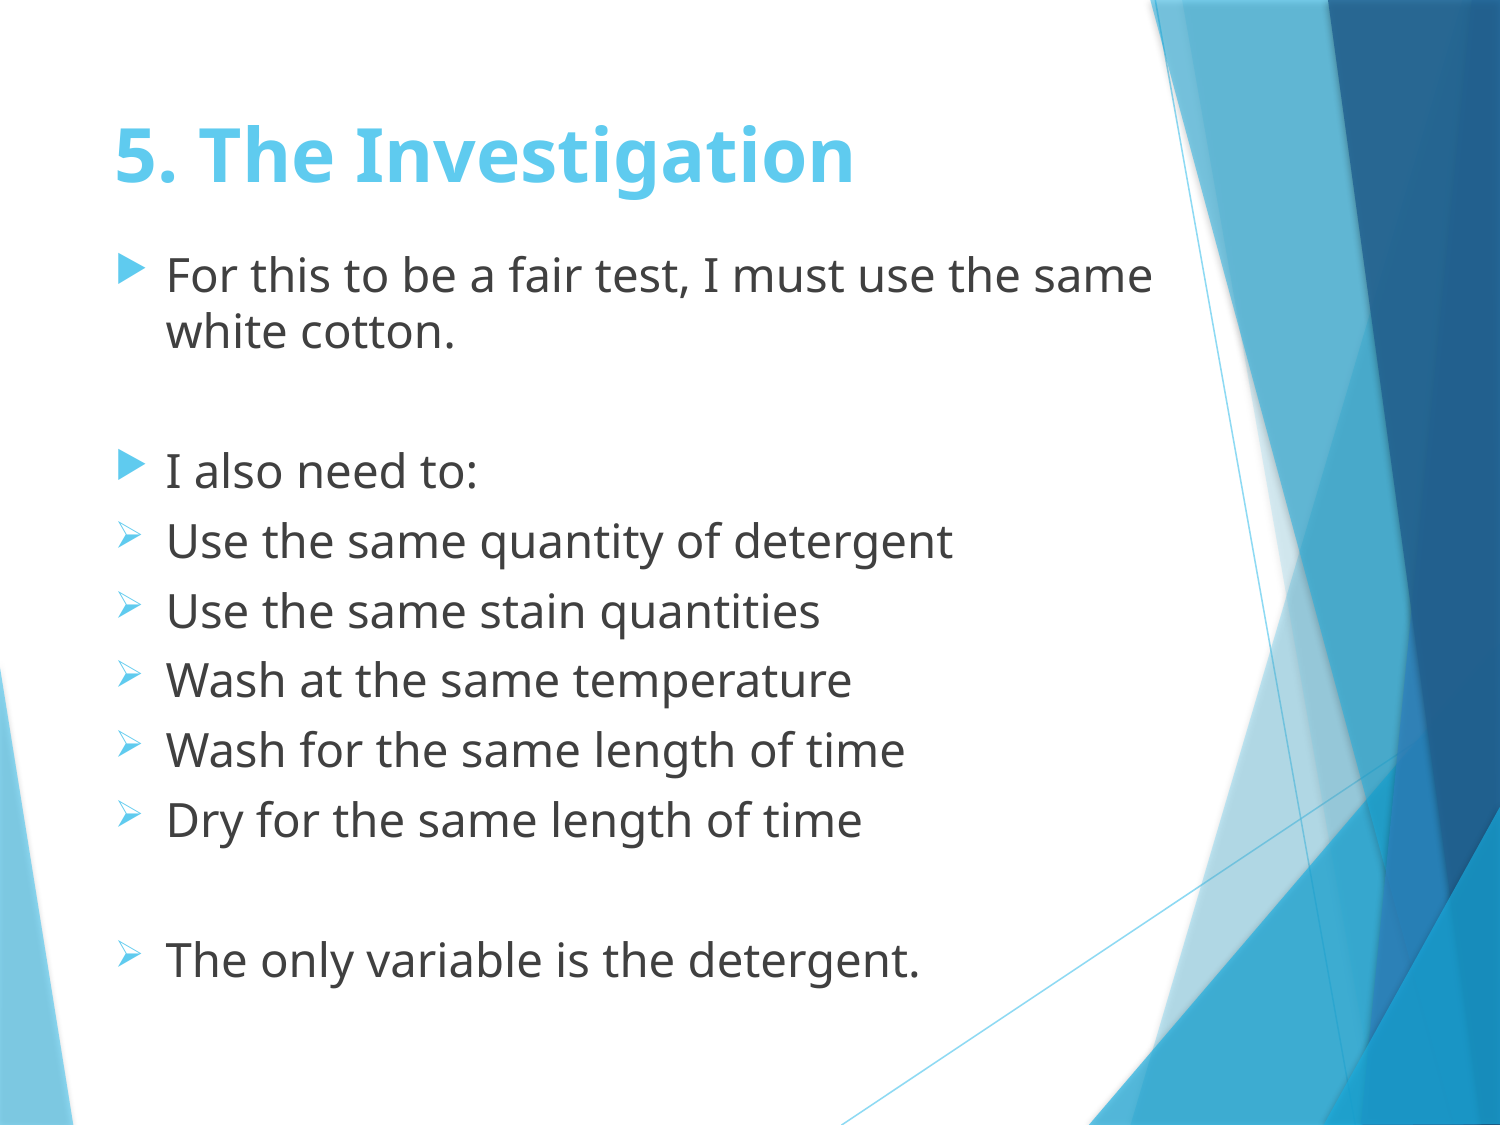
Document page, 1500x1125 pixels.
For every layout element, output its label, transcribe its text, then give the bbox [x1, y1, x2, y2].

list For this to be a fair test, I must use the same white cotton. I also need to: Use the same quantity of detergent Use the same stain quantities Wash at the same temperature Wash for the same length of time Dry for the same length of time The only variable is the detergent. [99, 237, 1225, 1000]
title 5. The Investigation [99, 99, 1175, 237]
